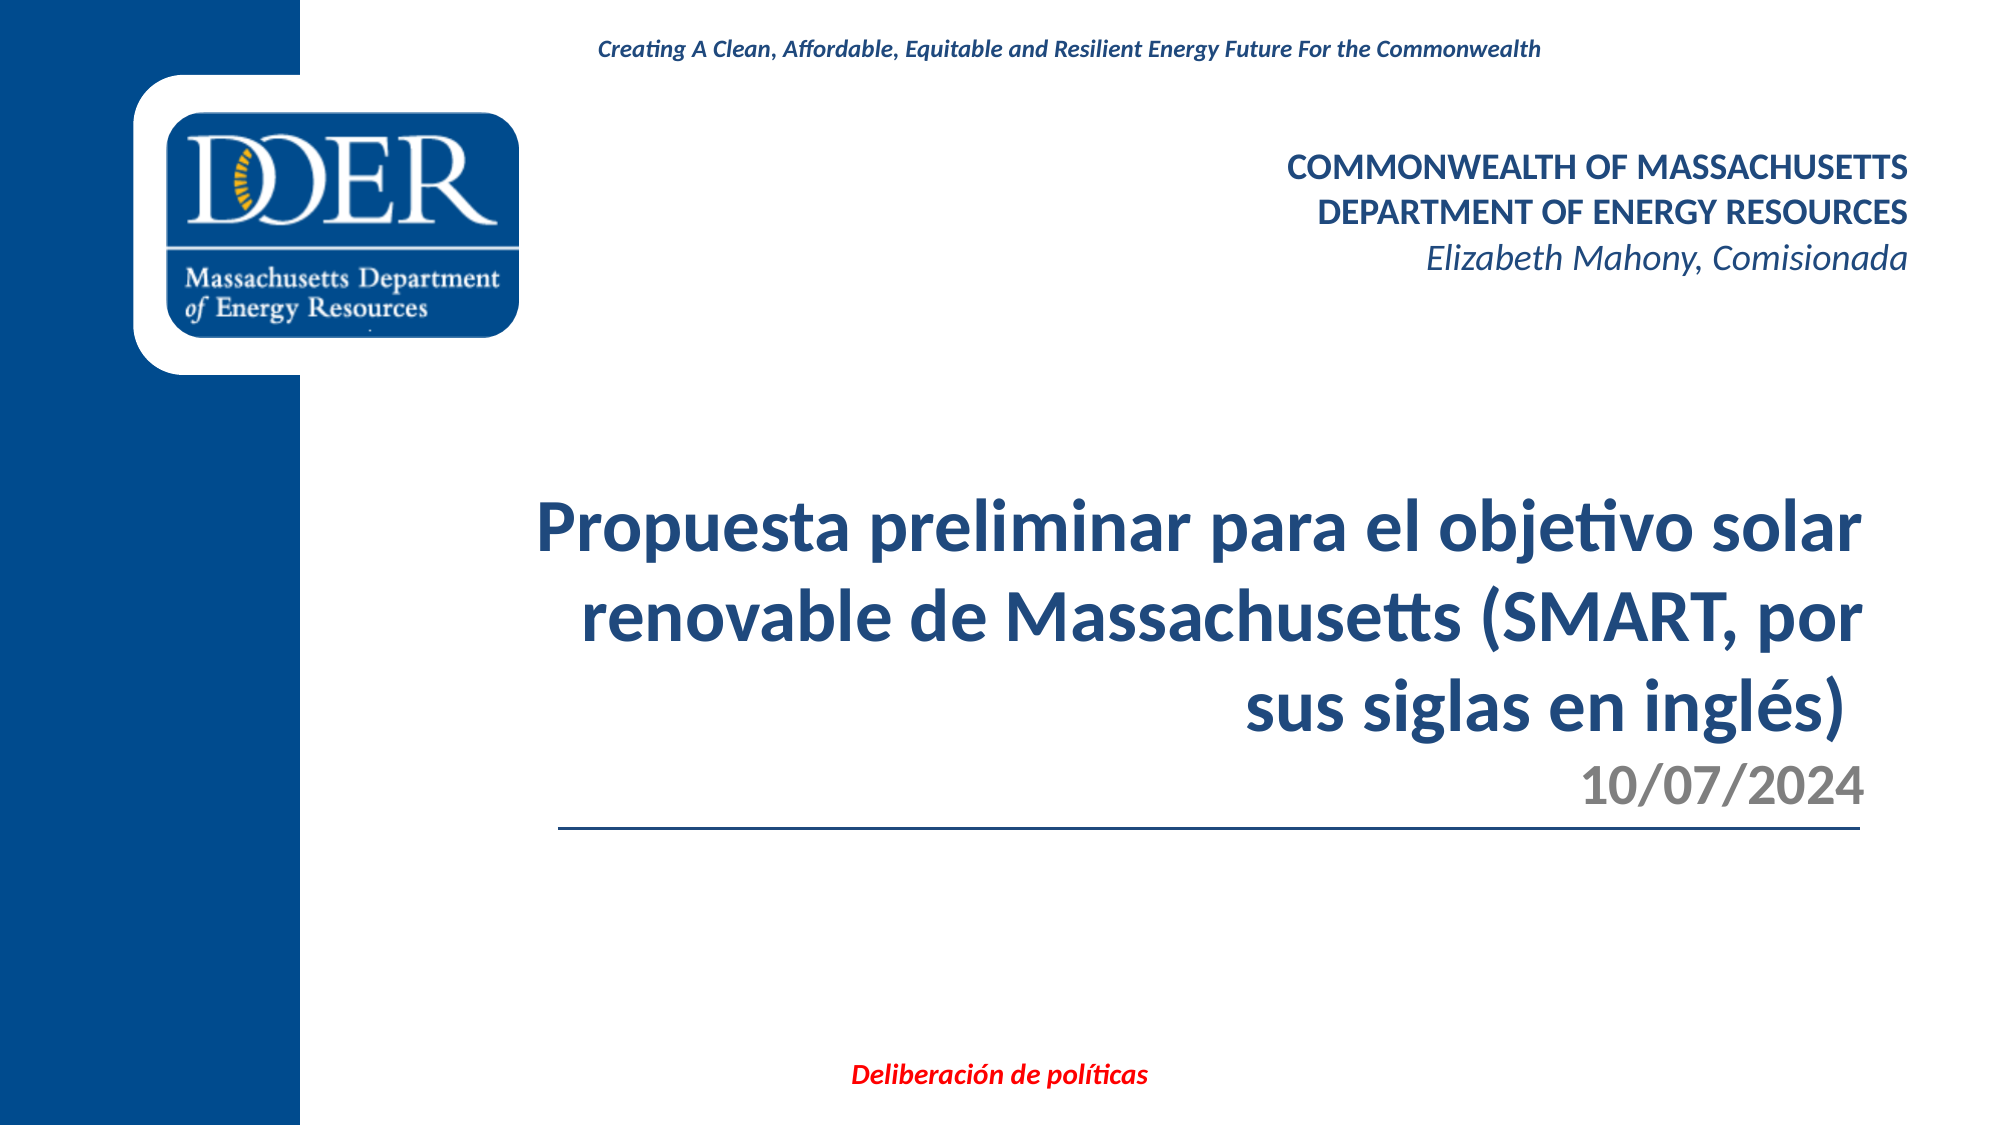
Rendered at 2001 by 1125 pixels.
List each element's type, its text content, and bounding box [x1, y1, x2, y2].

text_box COMMONWEALTH OF MASSACHUSETTS DEPARTMENT OF ENERGY RESOURCES Elizabeth Mahony, Comisionada [1177, 135, 1924, 287]
picture [166, 112, 519, 338]
title Propuesta preliminar para el objetivo solar renovable de Massachusetts (SMART, por sus siglas en inglés) 10/07/2024 [515, 408, 1881, 884]
footer Deliberación de políticas [683, 1042, 1317, 1103]
